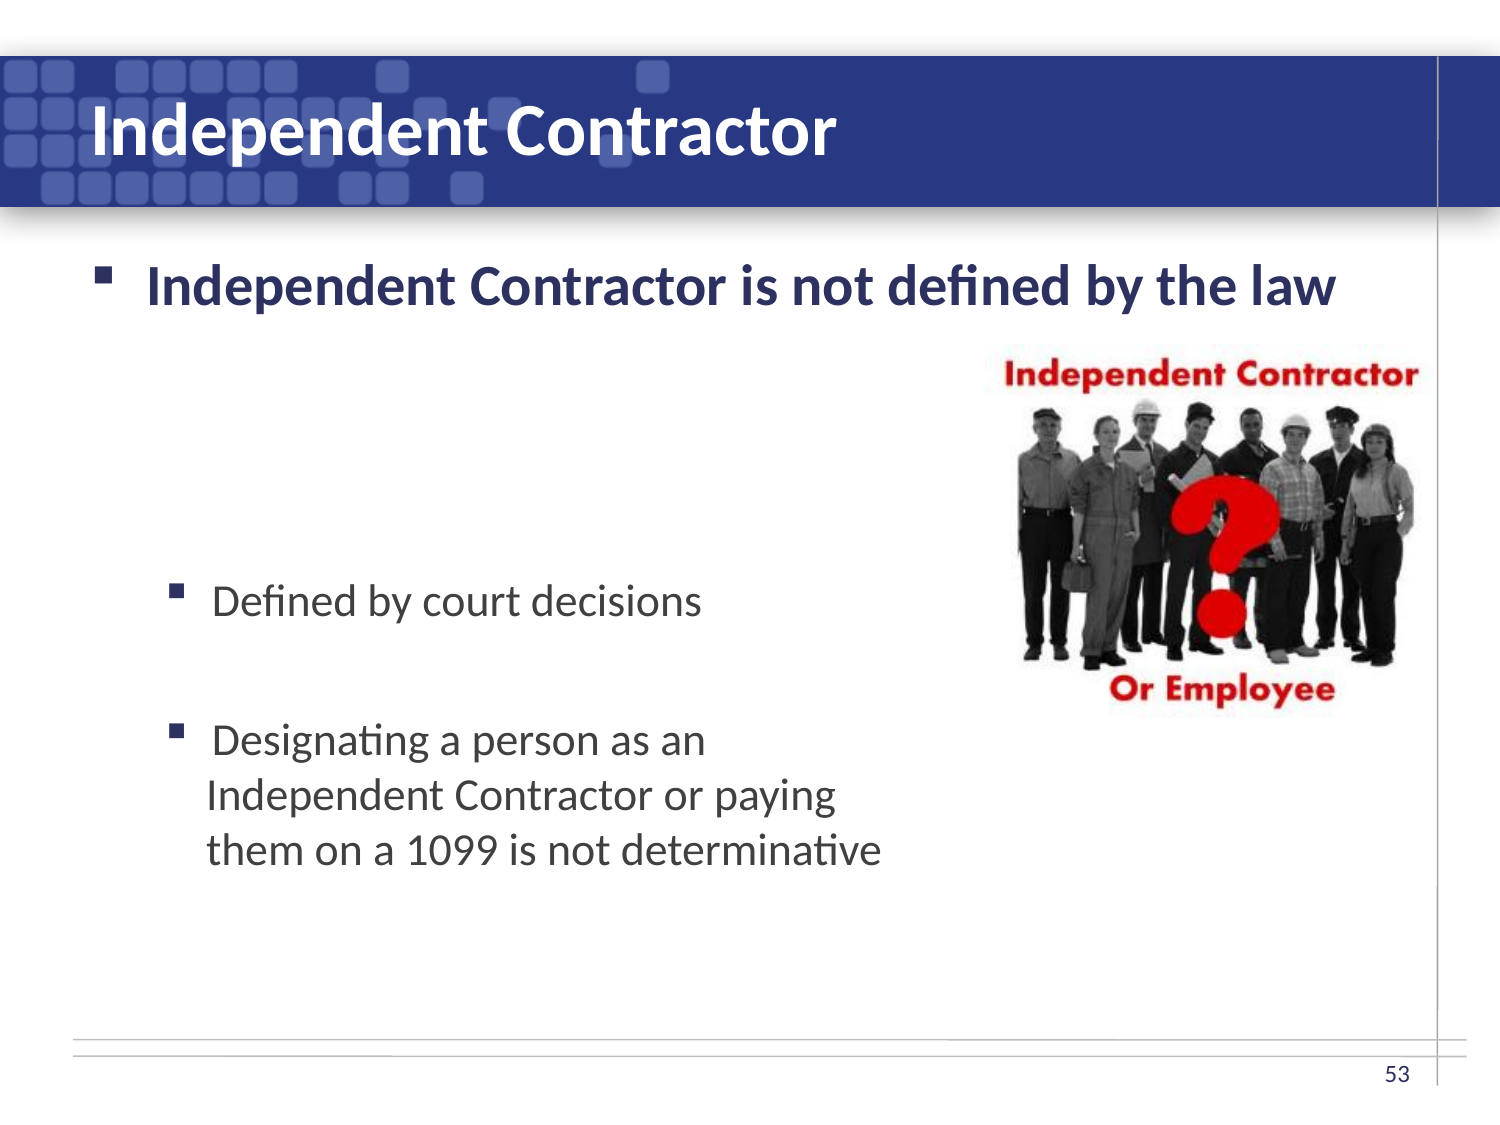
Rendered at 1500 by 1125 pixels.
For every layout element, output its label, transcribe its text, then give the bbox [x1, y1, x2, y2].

title Independent Contractor [75, 32, 1425, 220]
list Independent Contractor is not defined by the law Defined by court decisions Designating a person as an Independent Contractor or paying them on a 1099 is not determinative [75, 239, 1446, 1103]
picture [984, 344, 1436, 719]
